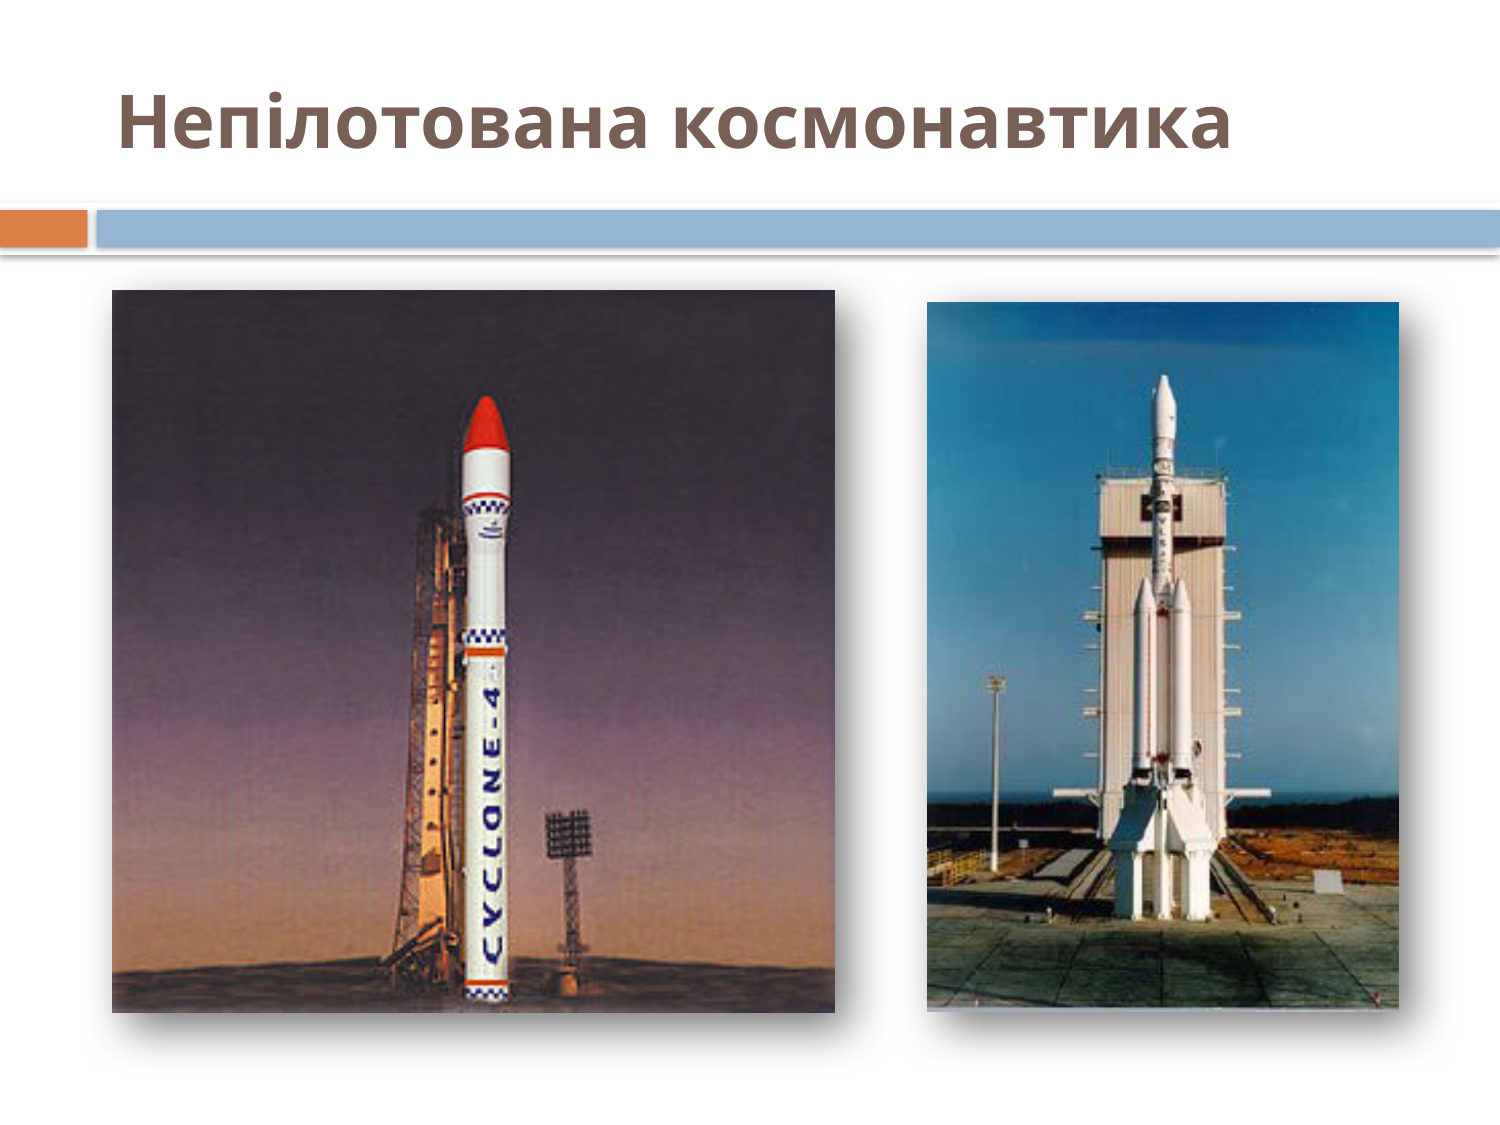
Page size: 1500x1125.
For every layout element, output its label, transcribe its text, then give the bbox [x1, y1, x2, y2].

picture [111, 290, 835, 1014]
title Непілотована космонавтика [100, 37, 1438, 200]
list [926, 302, 1399, 1012]
